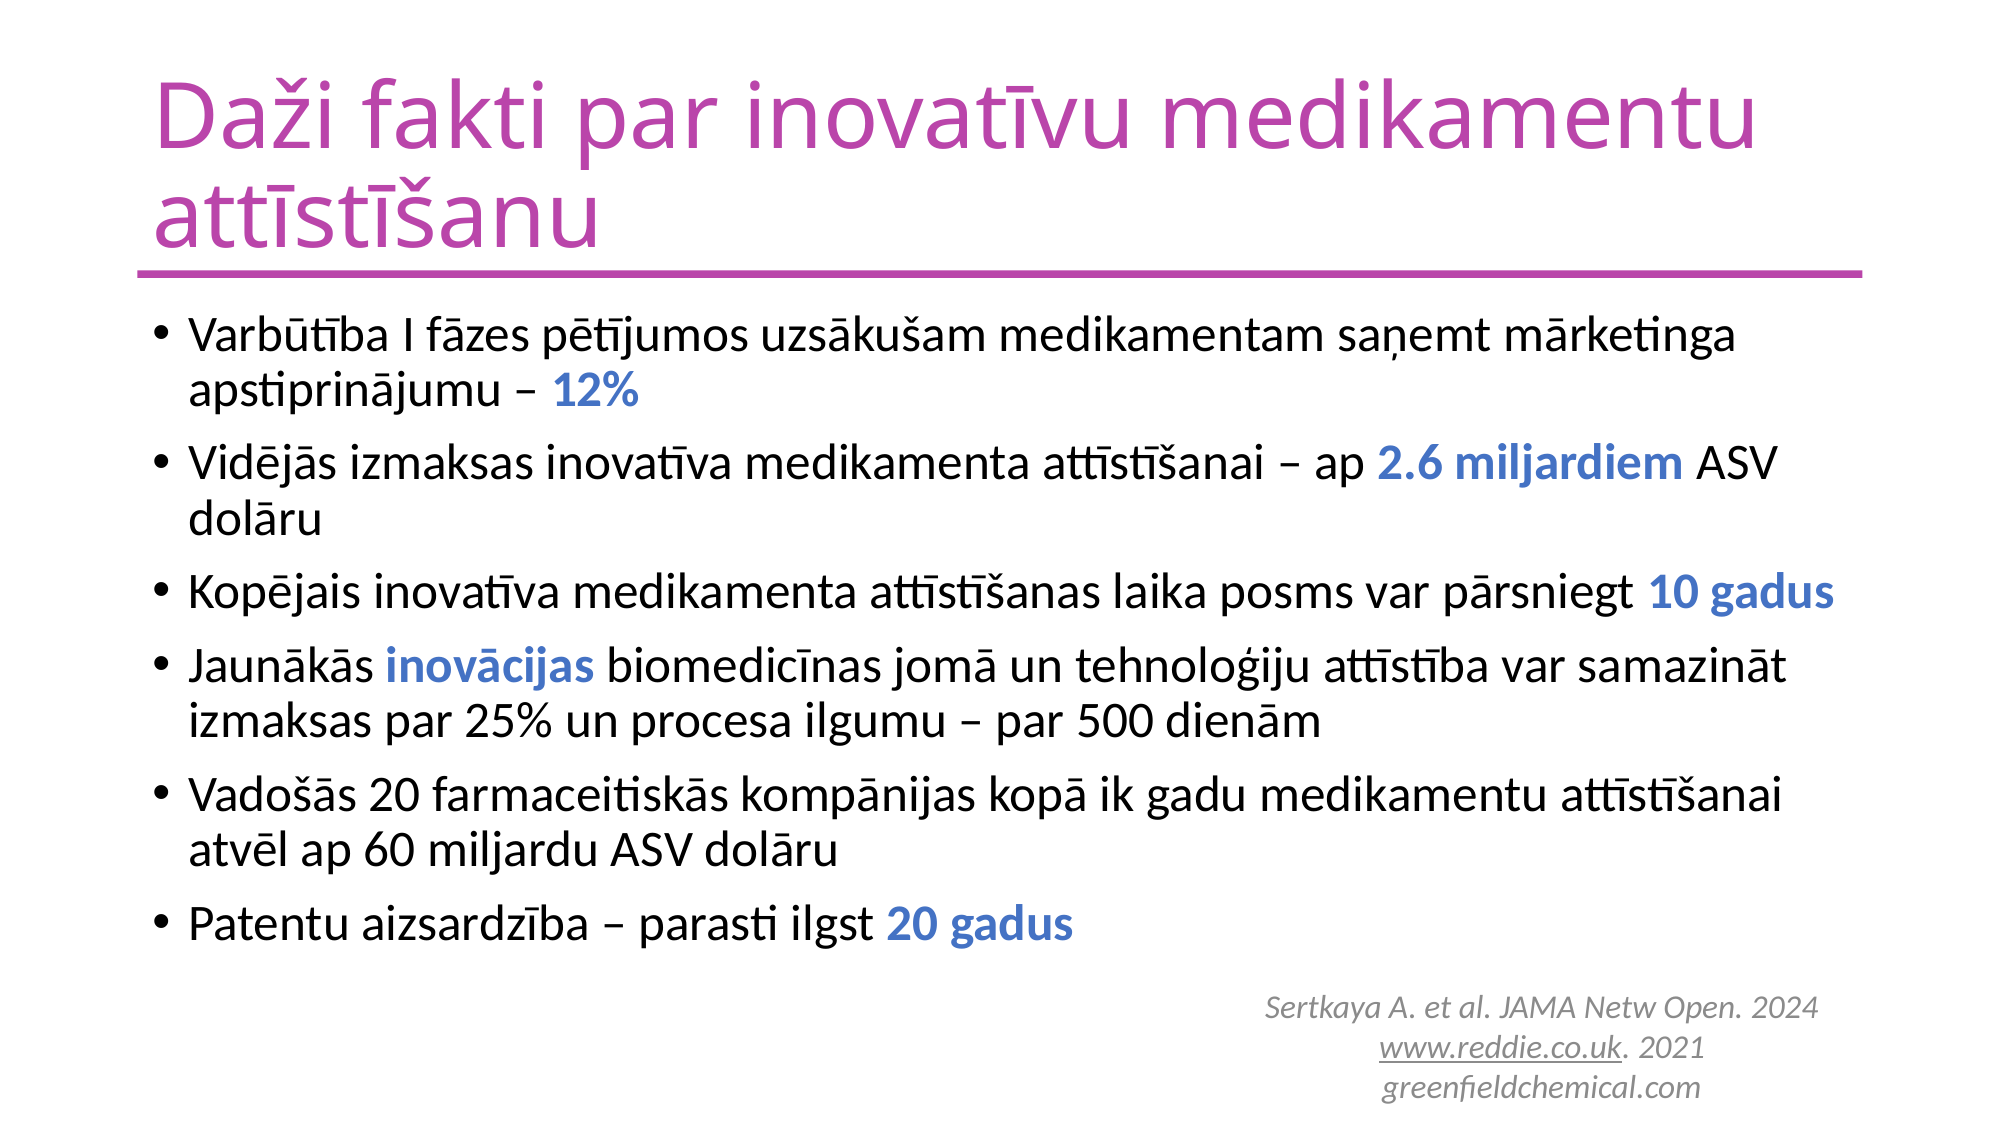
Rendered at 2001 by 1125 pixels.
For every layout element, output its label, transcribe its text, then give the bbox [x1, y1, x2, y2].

title Daži fakti par inovatīvu medikamentu attīstīšanu [137, 59, 1863, 278]
footer Sertkaya A. et al. JAMA Netw Open. 2024 www.reddie.co.uk. 2021 greenfieldchemical.com [1204, 1035, 1880, 1096]
list Varbūtība I fāzes pētījumos uzsākušam medikamentam saņemt mārketinga apstiprinājumu – 12% Vidējās izmaksas inovatīva medikamenta attīstīšanai – ap 2.6 miljardiem ASV dolāru Kopējais inovatīva medikamenta attīstīšanas laika posms var pārsniegt 10 gadus Jaunākās inovācijas biomedicīnas jomā un tehnoloģiju attīstība var samazināt izmaksas par 25% un procesa ilgumu – par 500 dienām Vadošās 20 farmaceitiskās kompānijas kopā ik gadu medikamentu attīstīšanai atvēl ap 60 miljardu ASV dolāru Patentu aizsardzība – parasti ilgst 20 gadus [137, 299, 1863, 1014]
